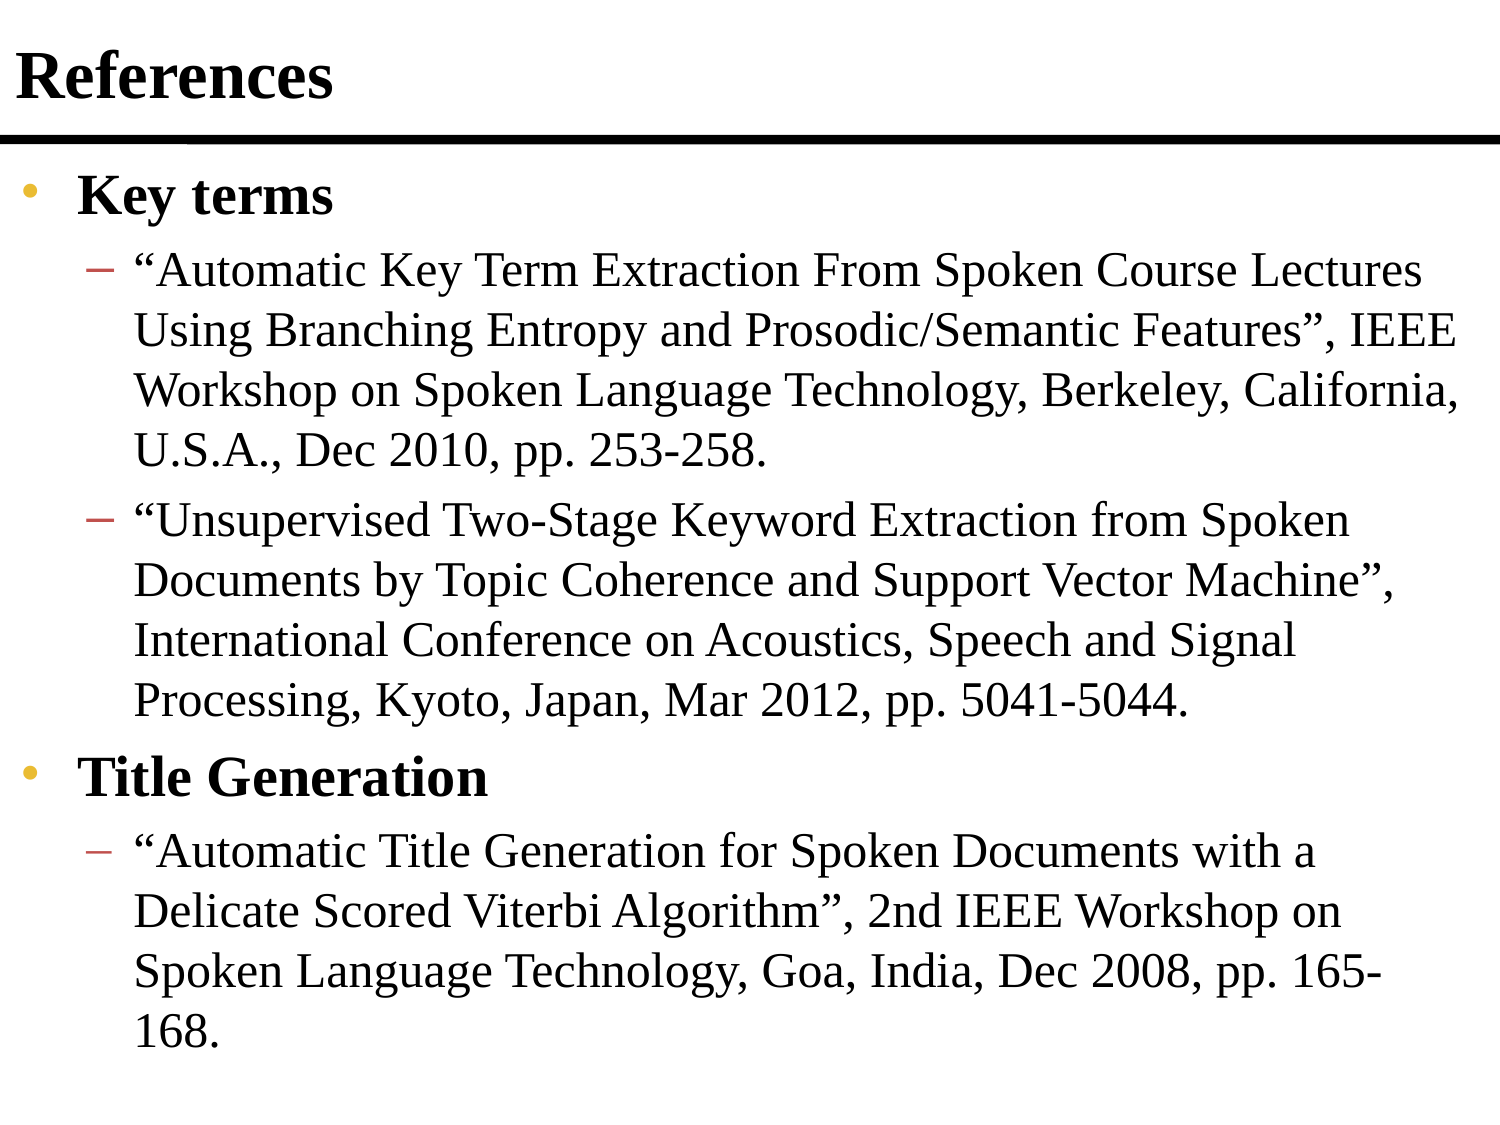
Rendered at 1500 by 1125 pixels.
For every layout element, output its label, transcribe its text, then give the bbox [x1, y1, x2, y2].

title References [0, 12, 1499, 131]
list Key terms “Automatic Key Term Extraction From Spoken Course Lectures Using Branching Entropy and Prosodic/Semantic Features”, IEEE Workshop on Spoken Language Technology, Berkeley, California, U.S.A., Dec 2010, pp. 253-258. “Unsupervised Two-Stage Keyword Extraction from Spoken Documents by Topic Coherence and Support Vector Machine”, International Conference on Acoustics, Speech and Signal Processing, Kyoto, Japan, Mar 2012, pp. 5041-5044. Title Generation “Automatic Title Generation for Spoken Documents with a Delicate Scored Viterbi Algorithm”, 2nd IEEE Workshop on Spoken Language Technology, Goa, India, Dec 2008, pp. 165-168. [5, 148, 1483, 1066]
